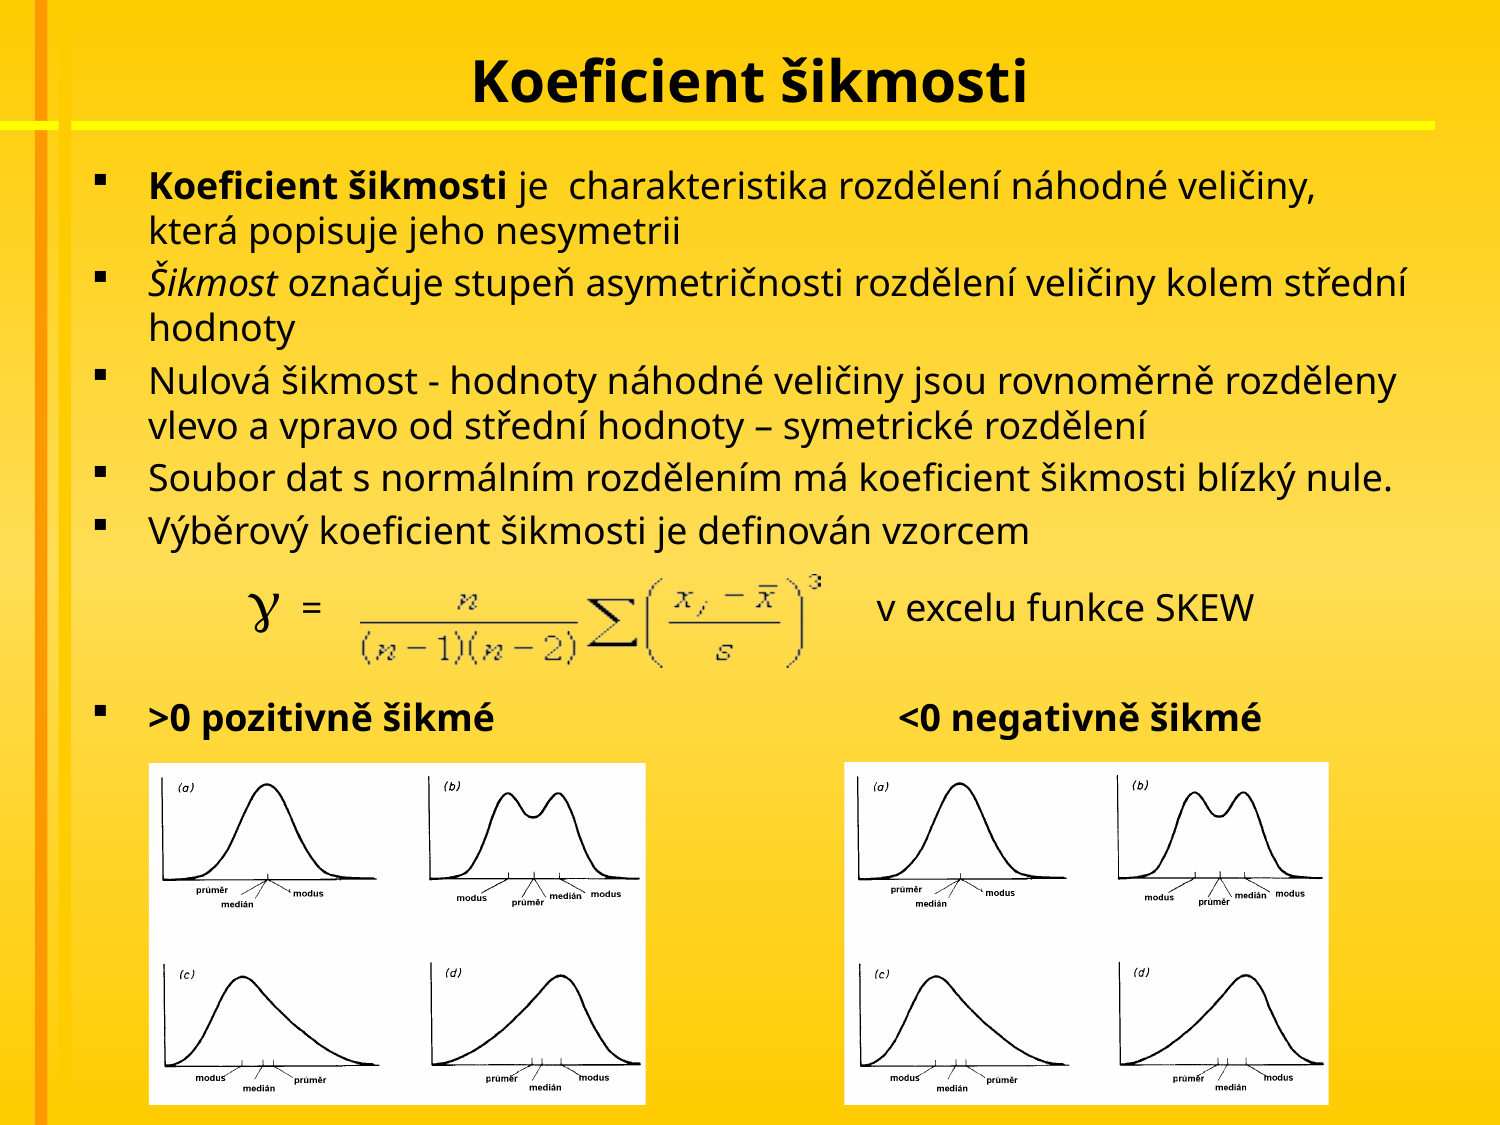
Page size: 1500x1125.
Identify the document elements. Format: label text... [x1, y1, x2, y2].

list Koeficient šikmosti je charakteristika rozdělení náhodné veličiny, která popisuje jeho nesymetrii Šikmost označuje stupeň asymetričnosti rozdělení veličiny kolem střední hodnoty Nulová šikmost - hodnoty náhodné veličiny jsou rovnoměrně rozděleny vlevo a vpravo od střední hodnoty – symetrické rozdělení Soubor dat s normálním rozdělením má koeficient šikmosti blízký nule. Výběrový koeficient šikmosti je definován vzorcem g = v excelu funkce SKEW >0 pozitivně šikmé <0 negativně šikmé [76, 101, 1427, 787]
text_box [148, 763, 646, 1105]
title Koeficient šikmosti [75, 45, 1425, 114]
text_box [844, 762, 1330, 1105]
picture [359, 574, 822, 668]
